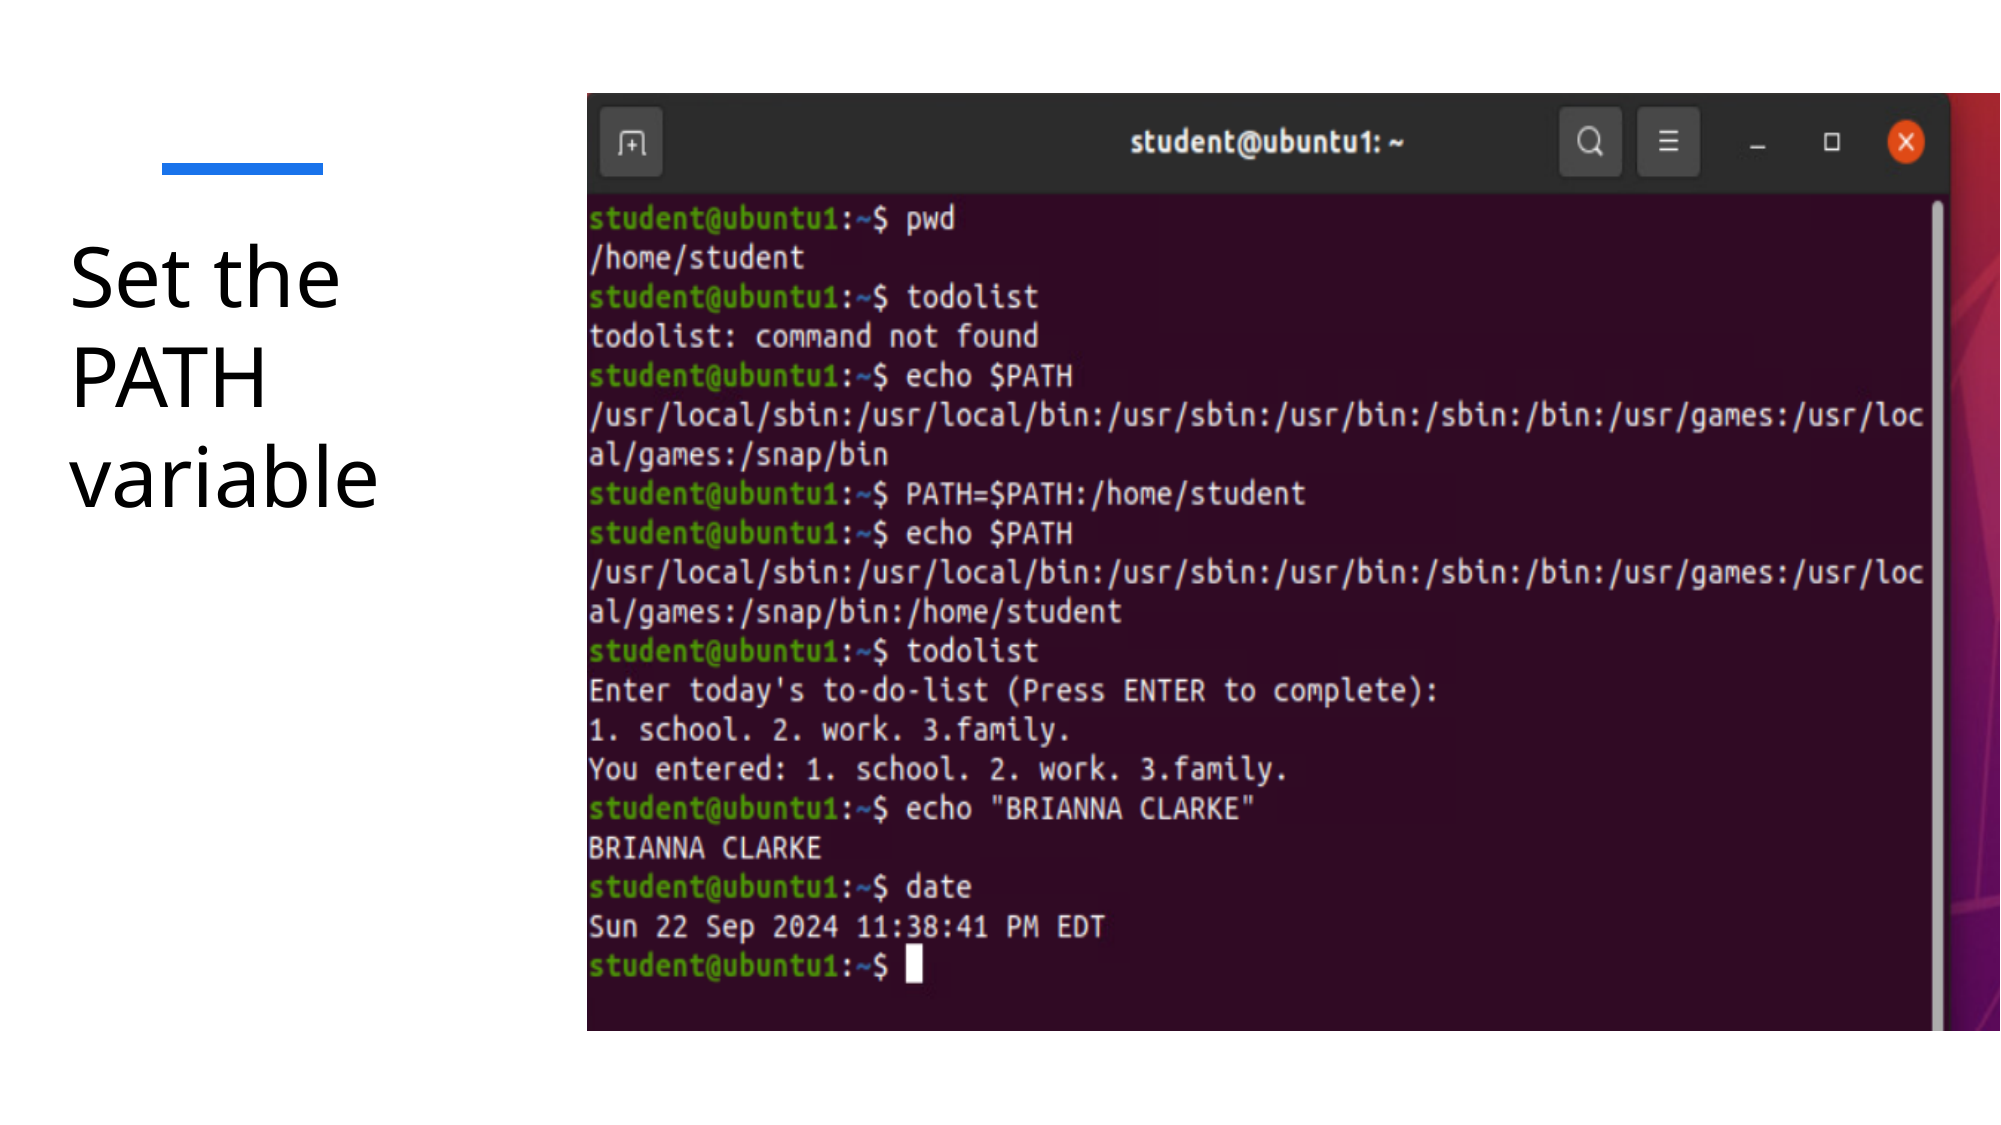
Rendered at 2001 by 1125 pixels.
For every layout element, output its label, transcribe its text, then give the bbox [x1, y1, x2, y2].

title Set the PATH variable [54, 216, 521, 901]
picture [587, 93, 2000, 1031]
